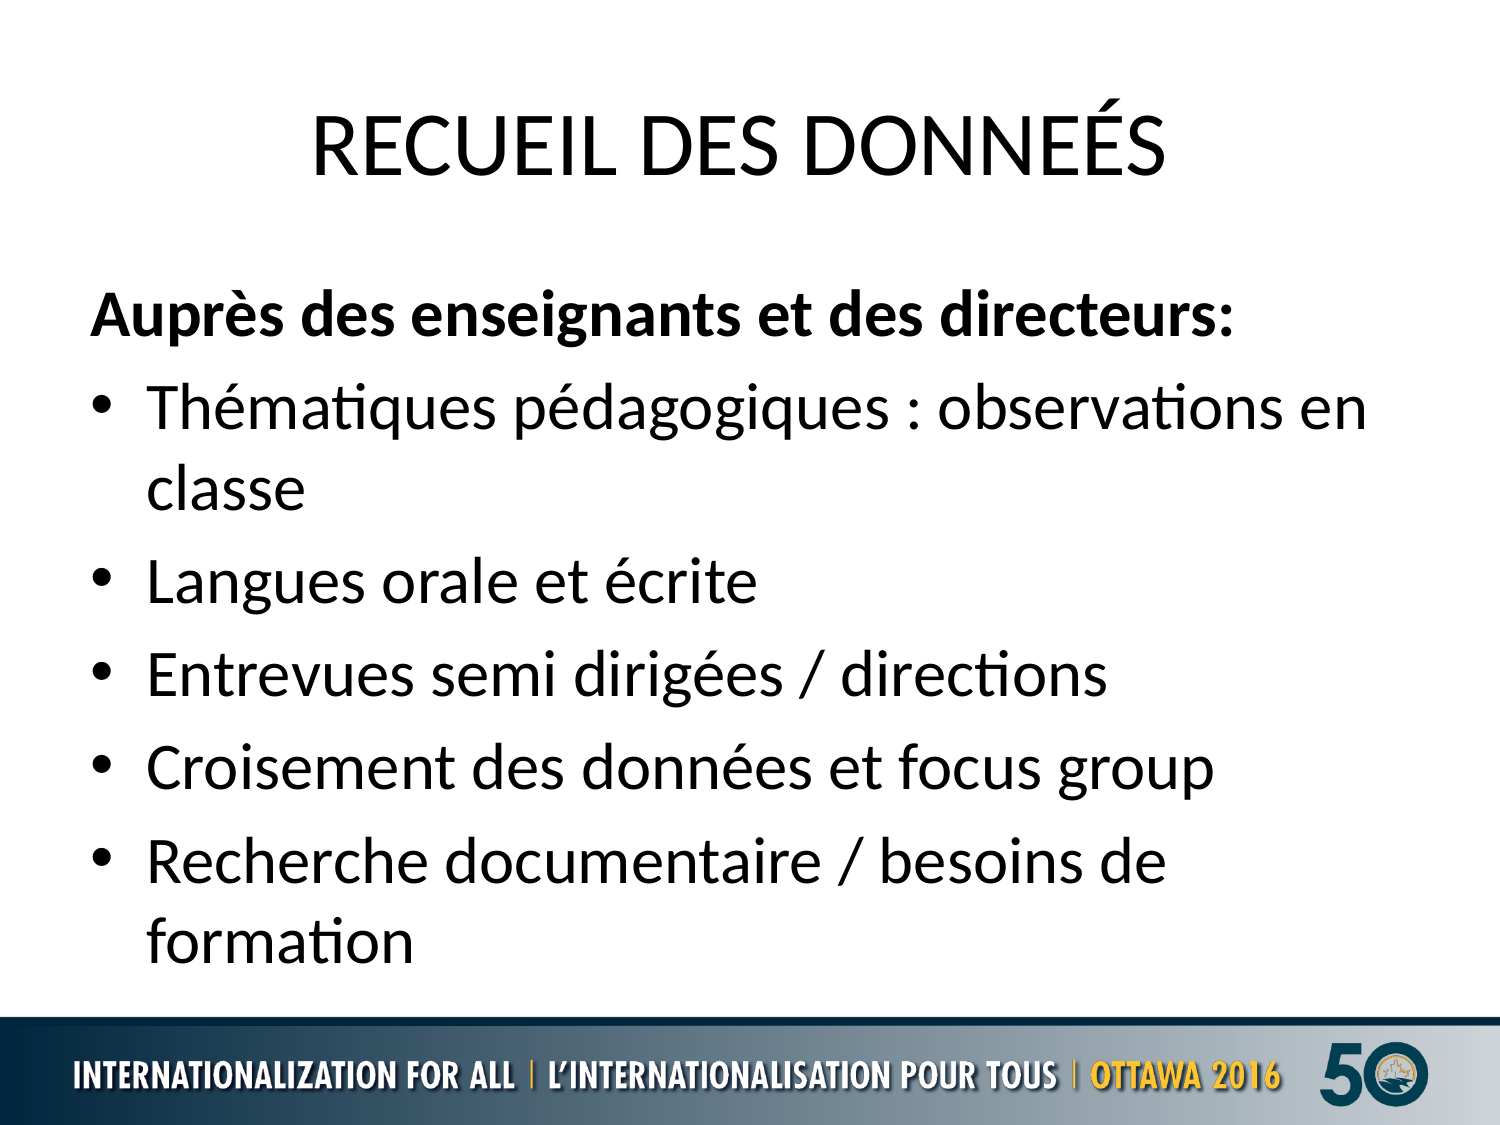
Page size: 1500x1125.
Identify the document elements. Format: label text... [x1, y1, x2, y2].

title RECUEIL DES DONNEÉS [75, 45, 1425, 233]
list Auprès des enseignants et des directeurs: Thématiques pédagogiques : observations en classe Langues orale et écrite Entrevues semi dirigées / directions Croisement des données et focus group Recherche documentaire / besoins de formation [75, 262, 1425, 1005]
picture [0, 0, 1500, 1125]
